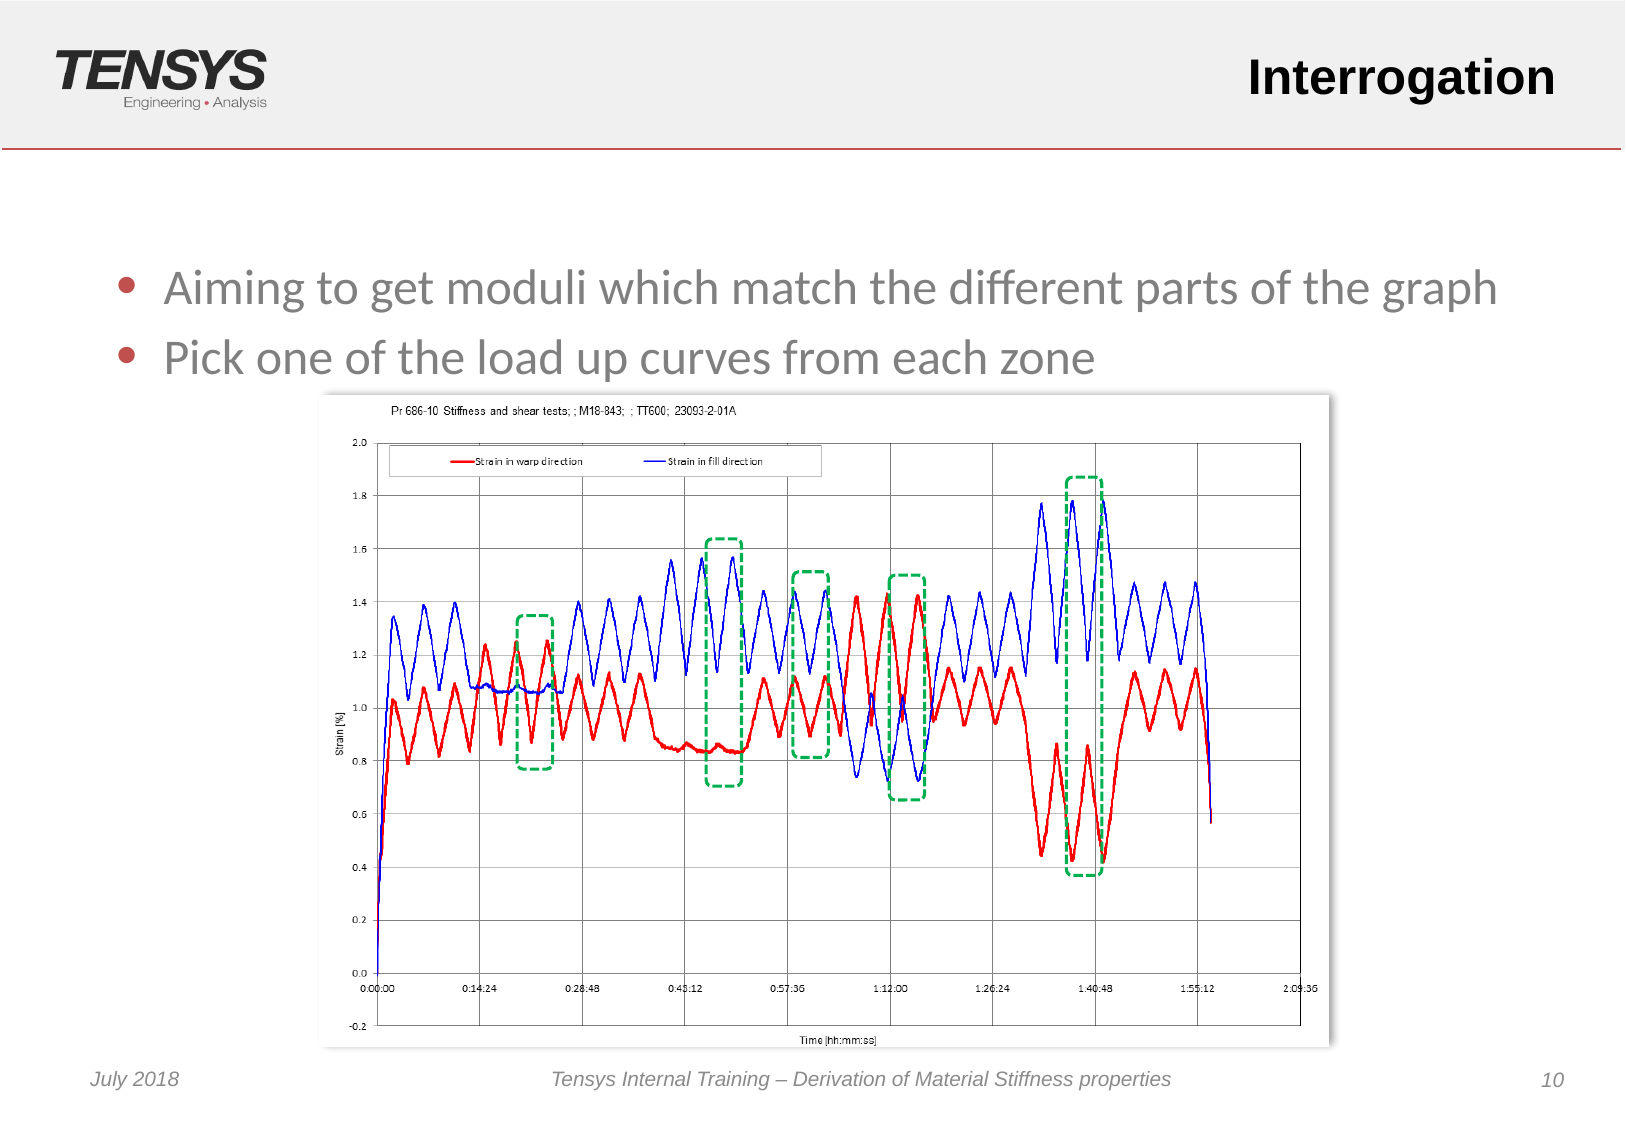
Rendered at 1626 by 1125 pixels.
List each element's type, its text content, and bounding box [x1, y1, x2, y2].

title Interrogation [319, 38, 1572, 111]
slide_number 10 [1526, 1054, 1610, 1103]
text_box Aiming to get moduli which match the different parts of the graph Pick one of the load up curves from each zone [101, 177, 1572, 463]
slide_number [75, 1054, 299, 1103]
footer Tensys Internal Training – Derivation of Material Stiffness properties [523, 1055, 1200, 1103]
picture [319, 395, 1329, 1047]
text_box [0, 0, 1625, 152]
